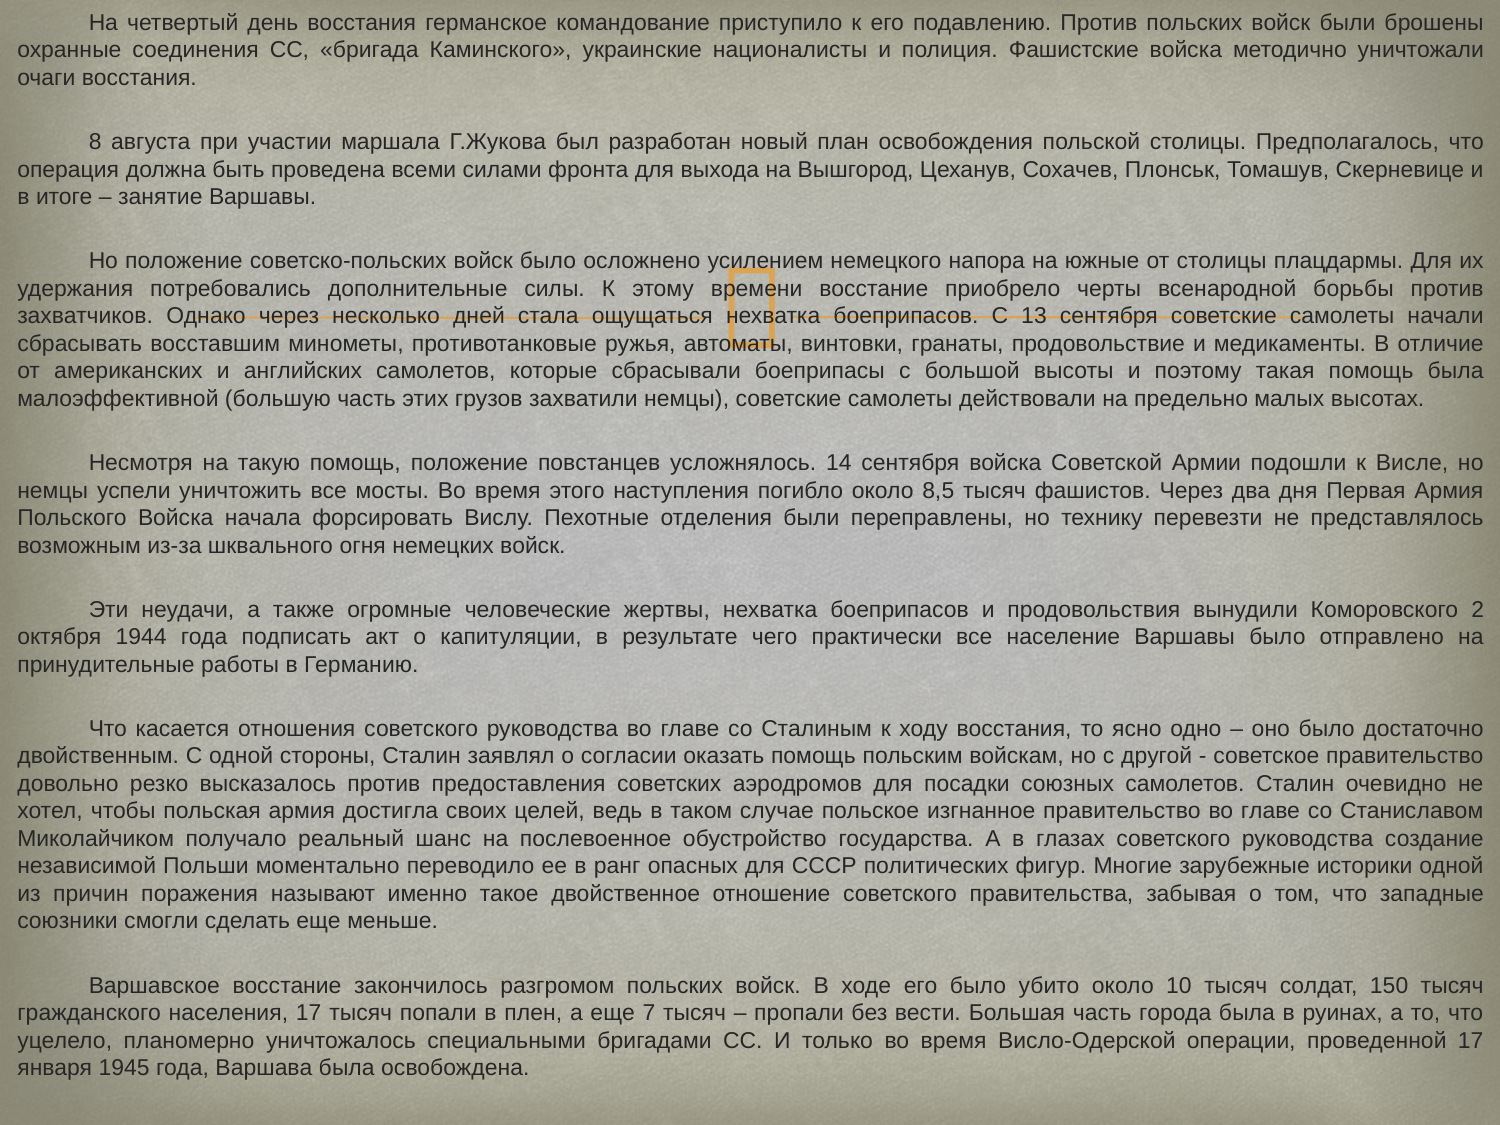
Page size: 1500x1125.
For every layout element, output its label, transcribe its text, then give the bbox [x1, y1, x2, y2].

list На четвертый день восстания германское командование приступило к его подавлению. Против польских войск были брошены охранные соединения СС, «бригада Каминского», украинские националисты и полиция. Фашистские войска методично уничтожали очаги восстания. 8 августа при участии маршала Г.Жукова был разработан новый план освобождения польской столицы. Предполагалось, что операция должна быть проведена всеми силами фронта для выхода на Вышгород, Цеханув, Сохачев, Плонськ, Томашув, Скерневице и в итоге – занятие Варшавы. Но положение советско-польских войск было осложнено усилением немецкого напора на южные от столицы плацдармы. Для их удержания потребовались дополнительные силы. К этому времени восстание приобрело черты всенародной борьбы против захватчиков. Однако через несколько дней стала ощущаться нехватка боеприпасов. С 13 сентября советские самолеты начали сбрасывать восставшим минометы, противотанковые ружья, автоматы, винтовки, гранаты, продовольствие и медикаменты. В отличие от американских и английских самолетов, которые сбрасывали боеприпасы с большой высоты и поэтому такая помощь была малоэффективной (большую часть этих грузов захватили немцы), советские самолеты действовали на предельно малых высотах. Несмотря на такую помощь, положение повстанцев усложнялось. 14 сентября войска Советской Армии подошли к Висле, но немцы успели уничтожить все мосты. Во время этого наступления погибло около 8,5 тысяч фашистов. Через два дня Первая Армия Польского Войска начала форсировать Вислу. Пехотные отделения были переправлены, но технику перевезти не представлялось возможным из-за шквального огня немецких войск. Эти неудачи, а также огромные человеческие жертвы, нехватка боеприпасов и продовольствия вынудили Коморовского 2 октября 1944 года подписать акт о капитуляции, в результате чего практически все население Варшавы было отправлено на принудительные работы в Германию. Что касается отношения советского руководства во главе со Сталиным к ходу восстания, то ясно одно – оно было достаточно двойственным. С одной стороны, Сталин заявлял о согласии оказать помощь польским войскам, но с другой - советское правительство довольно резко высказалось против предоставления советских аэродромов для посадки союзных самолетов. Сталин очевидно не хотел, чтобы польская армия достигла своих целей, ведь в таком случае польское изгнанное правительство во главе со Станиславом Миколайчиком получало реальный шанс на послевоенное обустройство государства. А в глазах советского руководства создание независимой Польши моментально переводило ее в ранг опасных для СССР политических фигур. Многие зарубежные историки одной из причин поражения называют именно такое двойственное отношение советского правительства, забывая о том, что западные союзники смогли сделать еще меньше. Варшавское восстание закончилось разгромом польских войск. В ходе его было убито около 10 тысяч солдат, 150 тысяч гражданского населения, 17 тысяч попали в плен, а еще 7 тысяч – пропали без вести. Большая часть города была в руинах, а то, что уцелело, планомерно уничтожалось специальными бригадами СС. И только во время Висло-Одерской операции, проведенной 17 января 1945 года, Варшава была освобождена. [0, 0, 1500, 1125]
